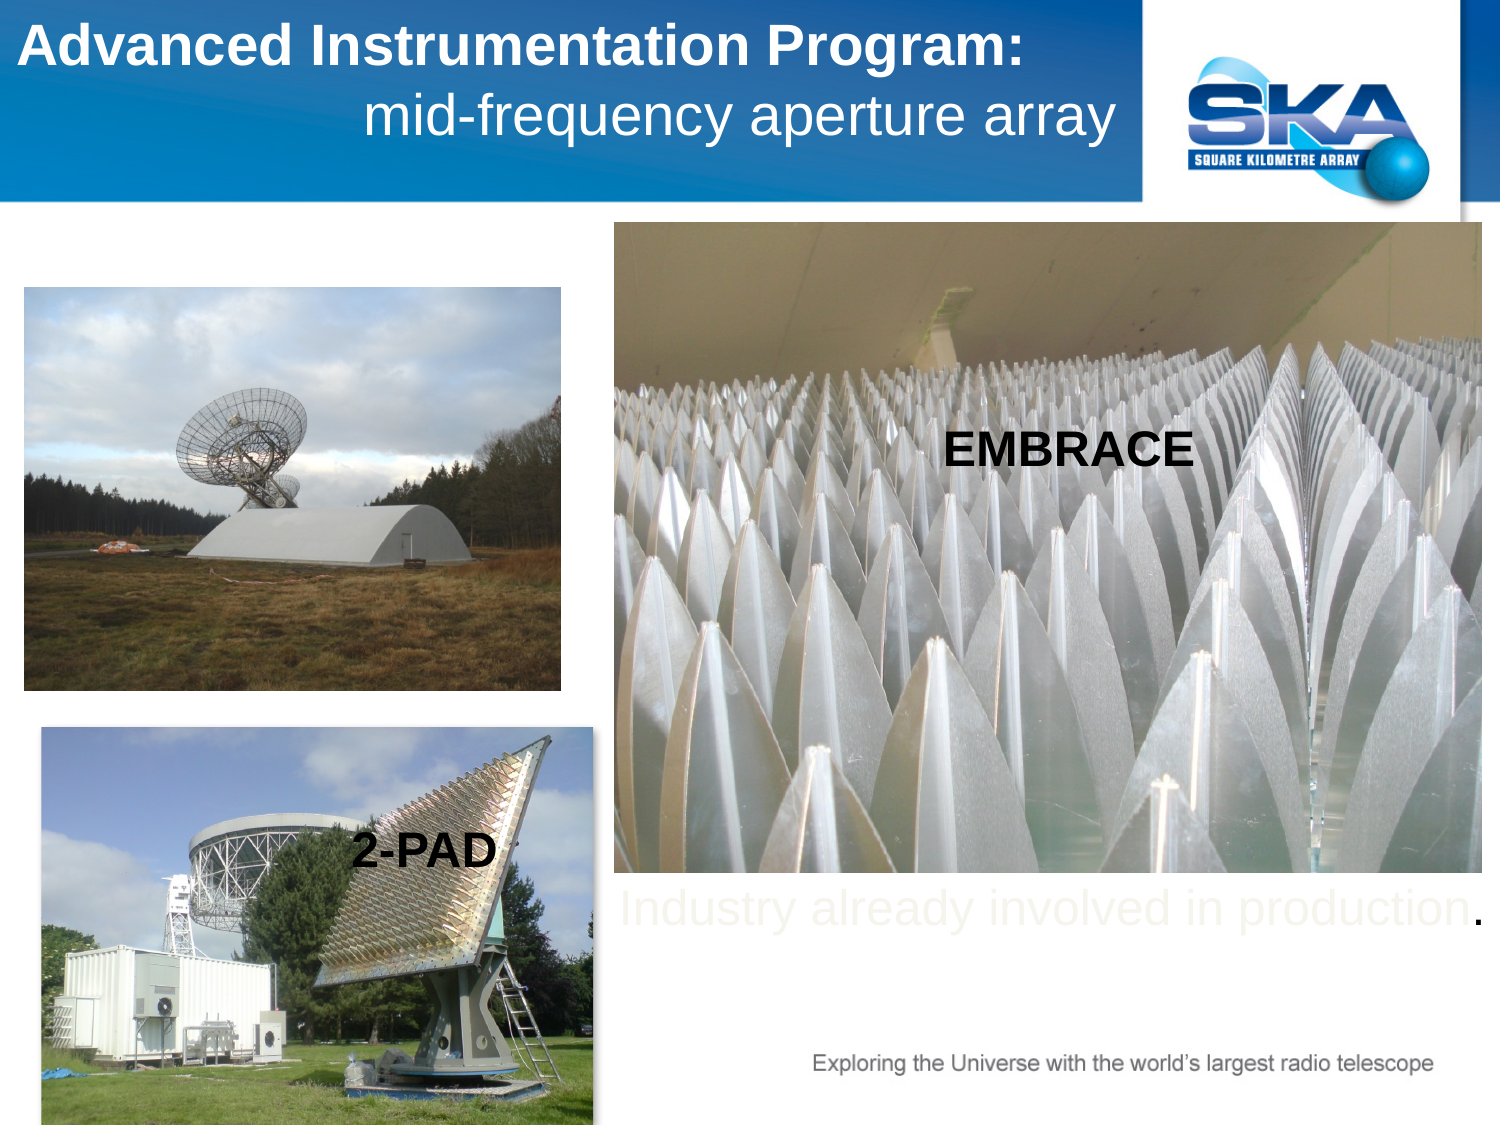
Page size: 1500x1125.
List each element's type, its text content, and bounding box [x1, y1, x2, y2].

picture [0, 0, 1500, 1125]
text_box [603, 222, 1500, 945]
text_box Advanced Instrumentation Program: mid-frequency aperture array [0, 0, 1238, 155]
